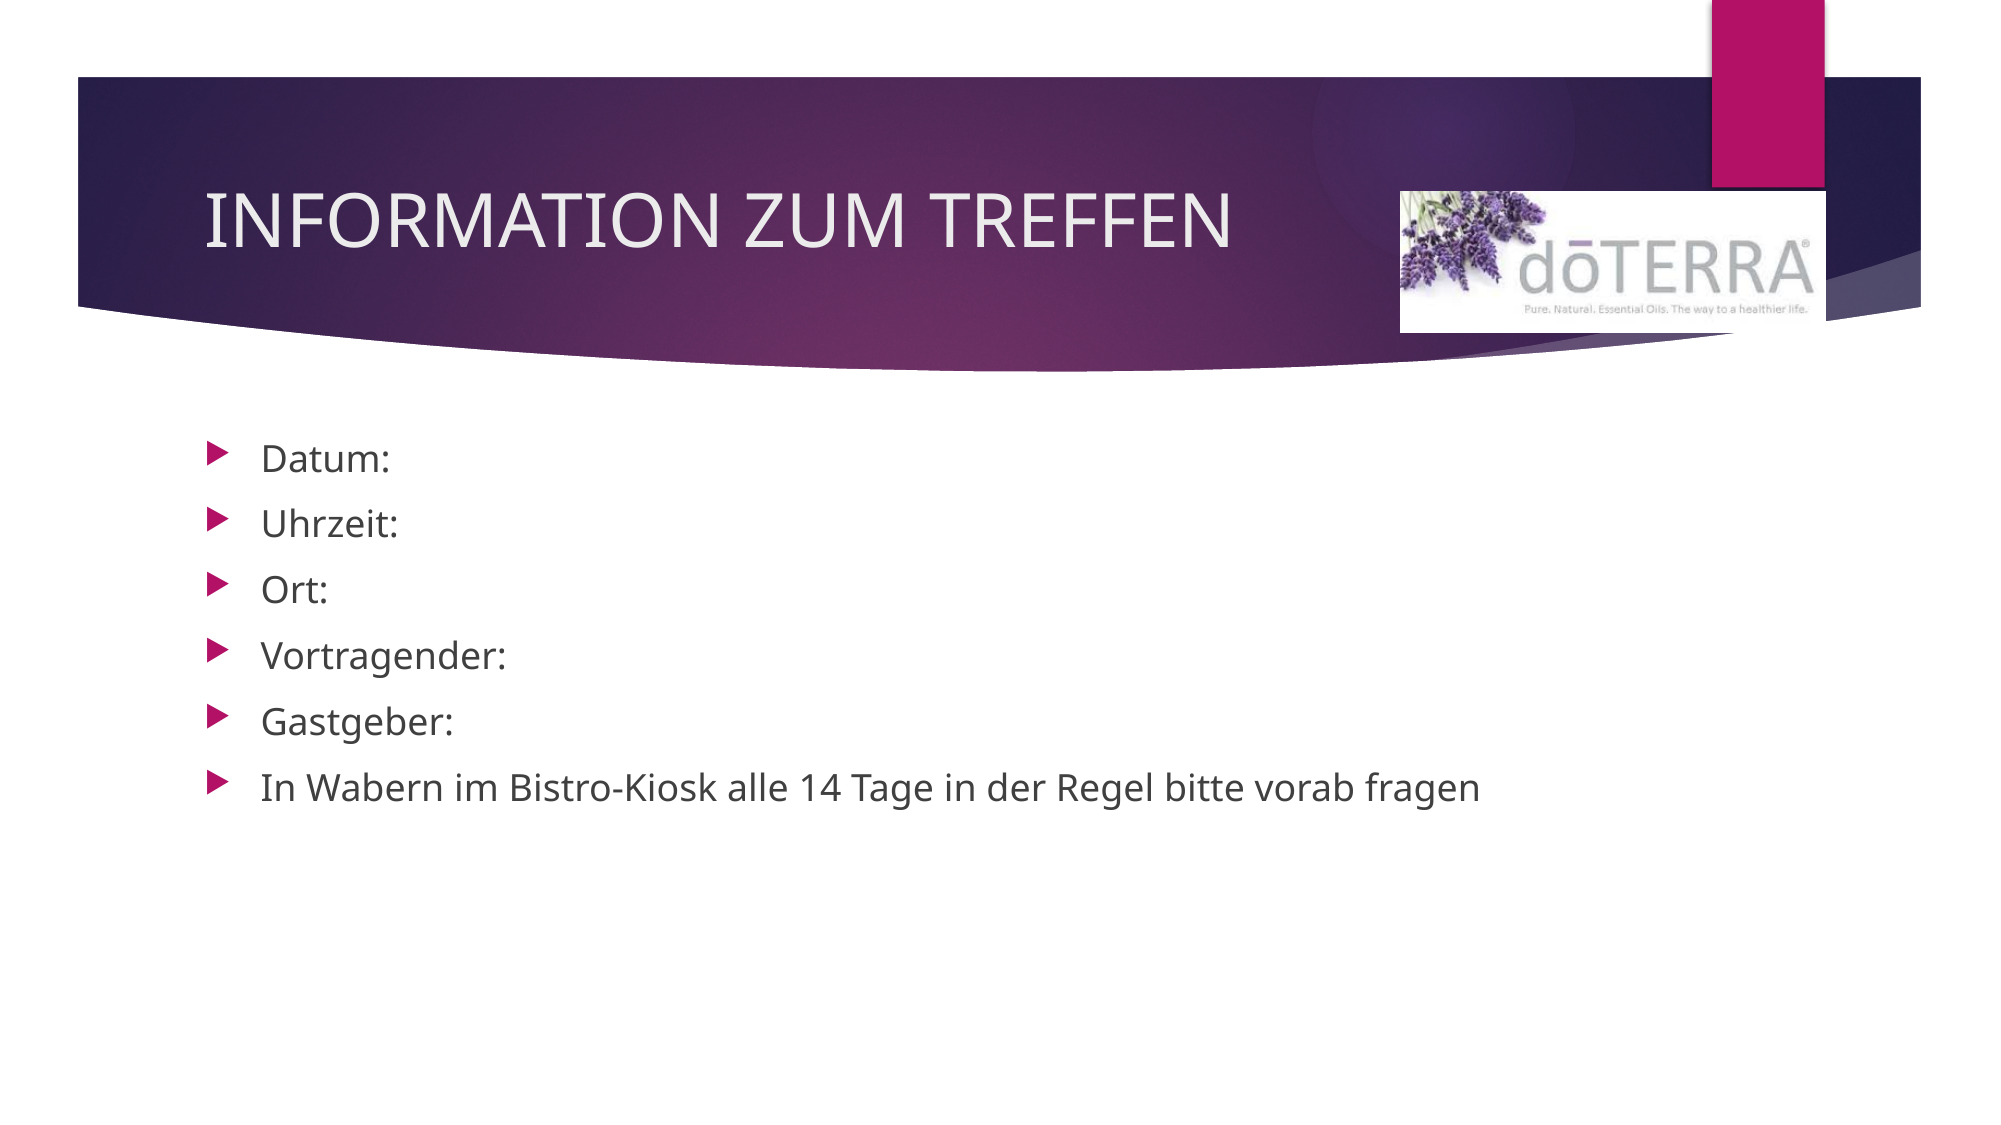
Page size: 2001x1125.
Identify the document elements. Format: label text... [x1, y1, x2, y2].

title INFORMATION ZUM TREFFEN [189, 159, 1627, 276]
picture [1399, 191, 1826, 333]
list Datum: Uhrzeit: Ort: Vortragender: Gastgeber: In Wabern im Bistro-Kiosk alle 14 Tage in der Regel bitte vorab fragen [189, 427, 1638, 988]
